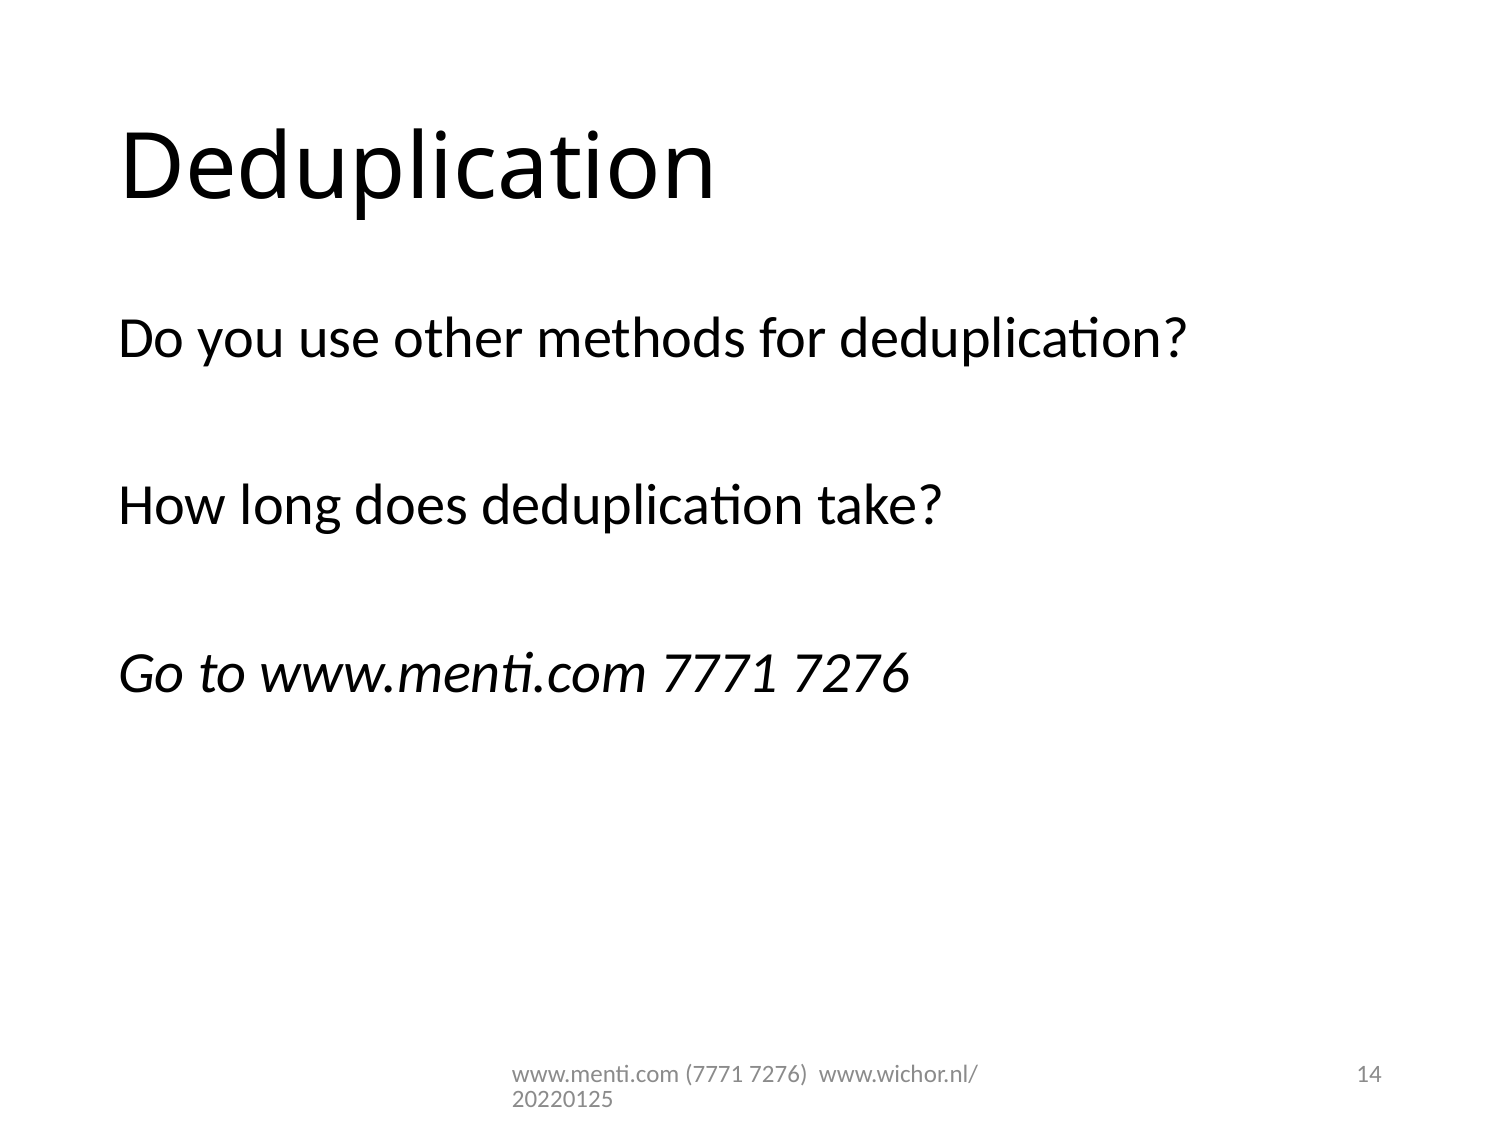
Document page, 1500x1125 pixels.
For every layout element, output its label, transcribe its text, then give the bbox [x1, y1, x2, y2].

slide_number 14 [1059, 1042, 1397, 1103]
list Do you use other methods for deduplication? How long does deduplication take? Go to www.menti.com 7771 7276 [103, 299, 1397, 1014]
title Deduplication [103, 59, 1397, 278]
footer www.menti.com (7771 7276) www.wichor.nl/20220125 [496, 1042, 1004, 1103]
